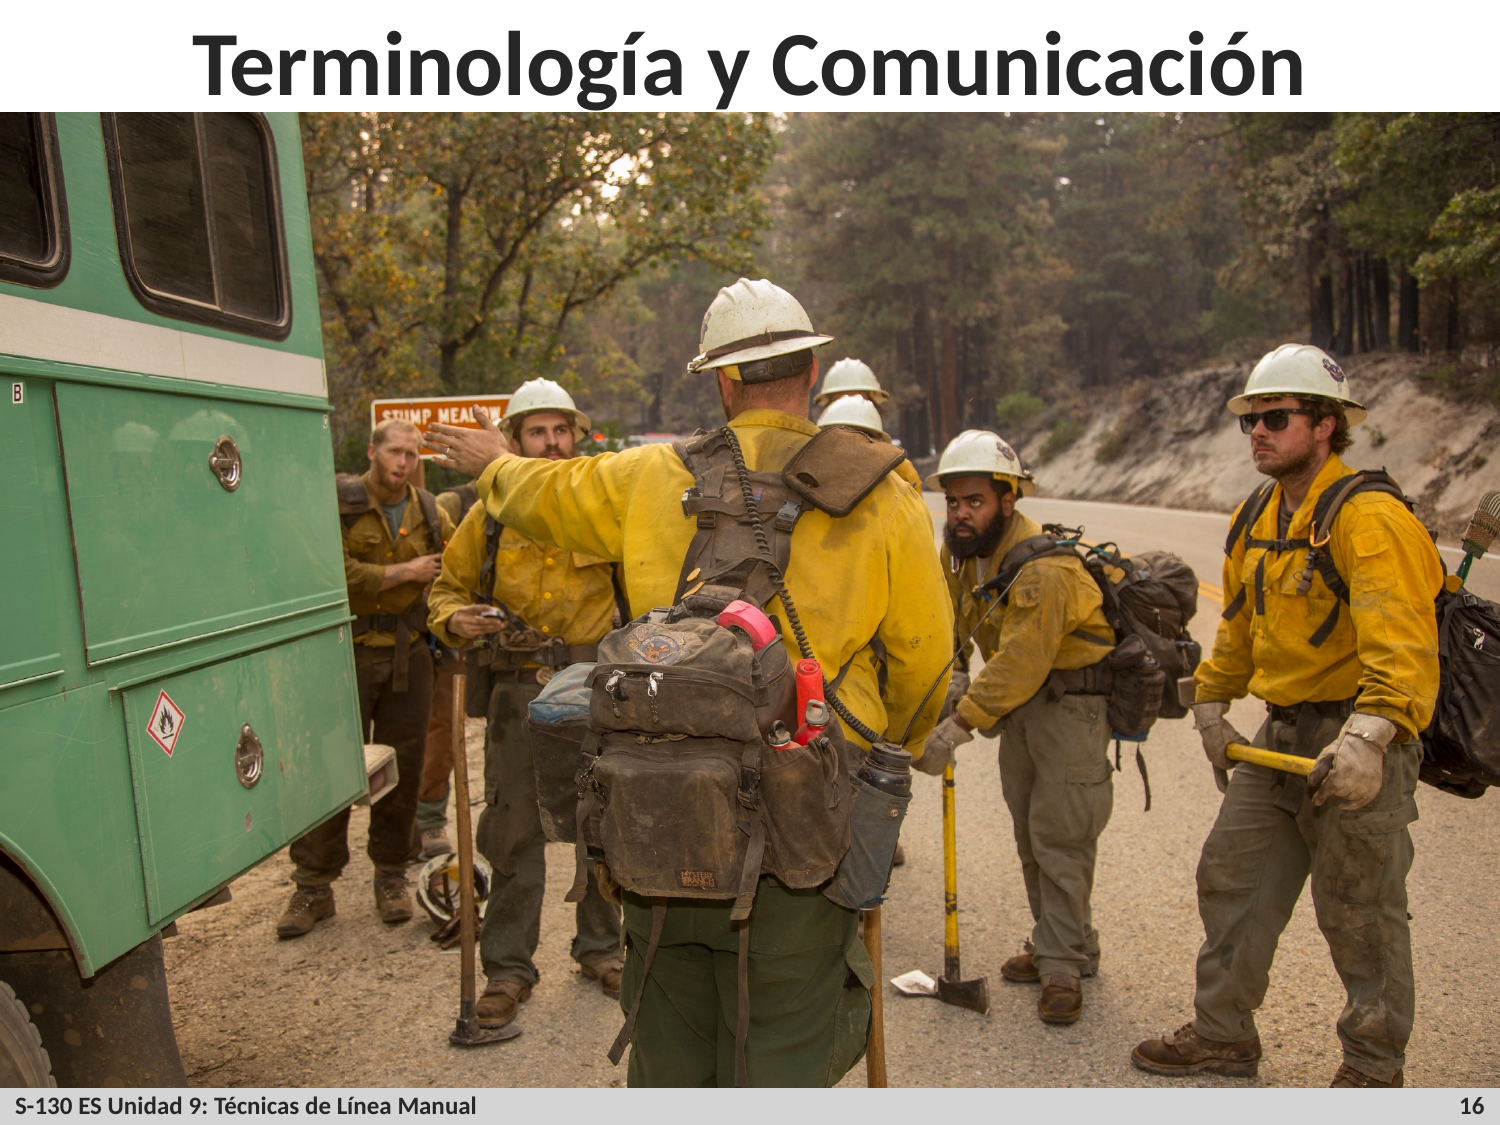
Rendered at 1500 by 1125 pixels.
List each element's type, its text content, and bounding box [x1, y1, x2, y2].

title Terminología y Comunicación [75, 12, 1425, 105]
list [0, 112, 1500, 1088]
